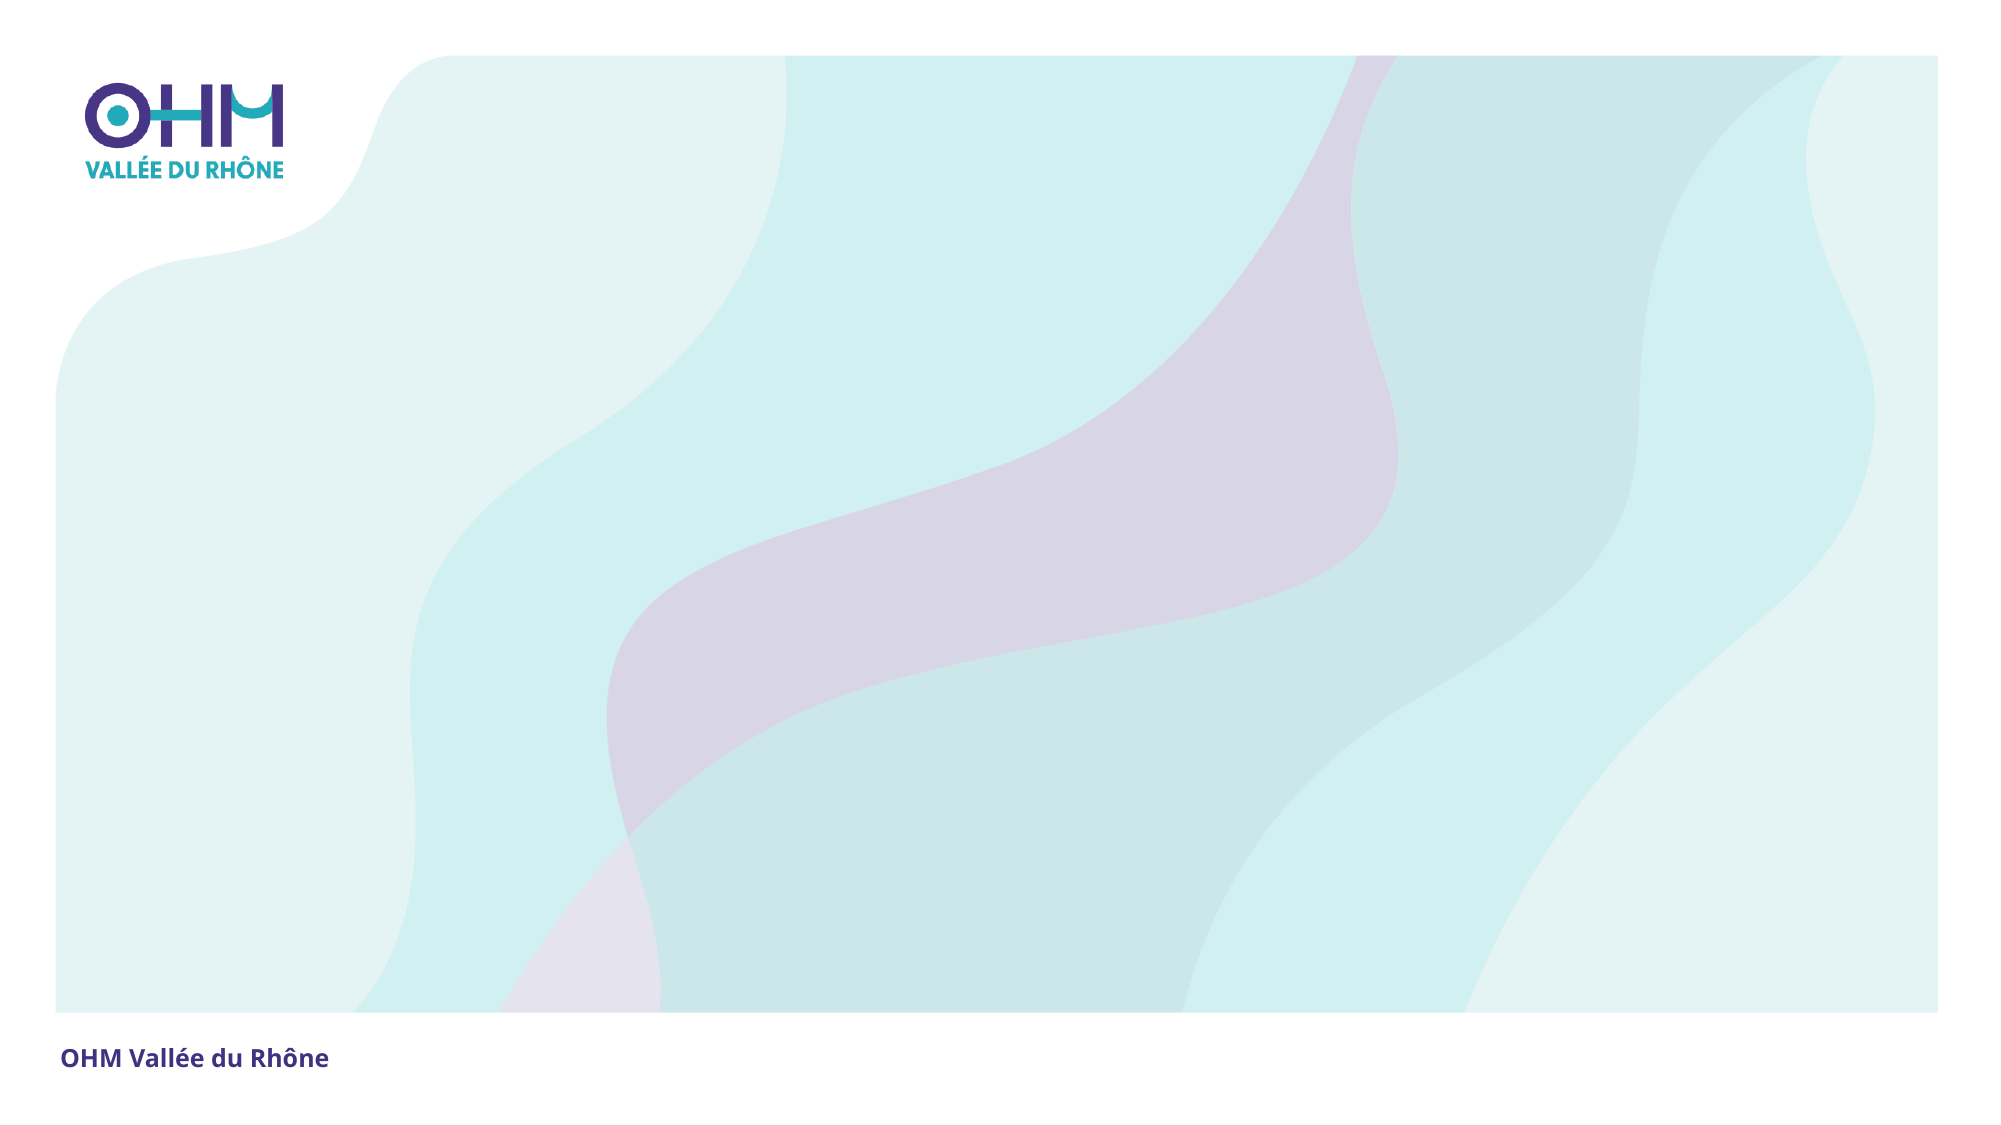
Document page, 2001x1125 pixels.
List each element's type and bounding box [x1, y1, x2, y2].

picture [85, 82, 283, 179]
